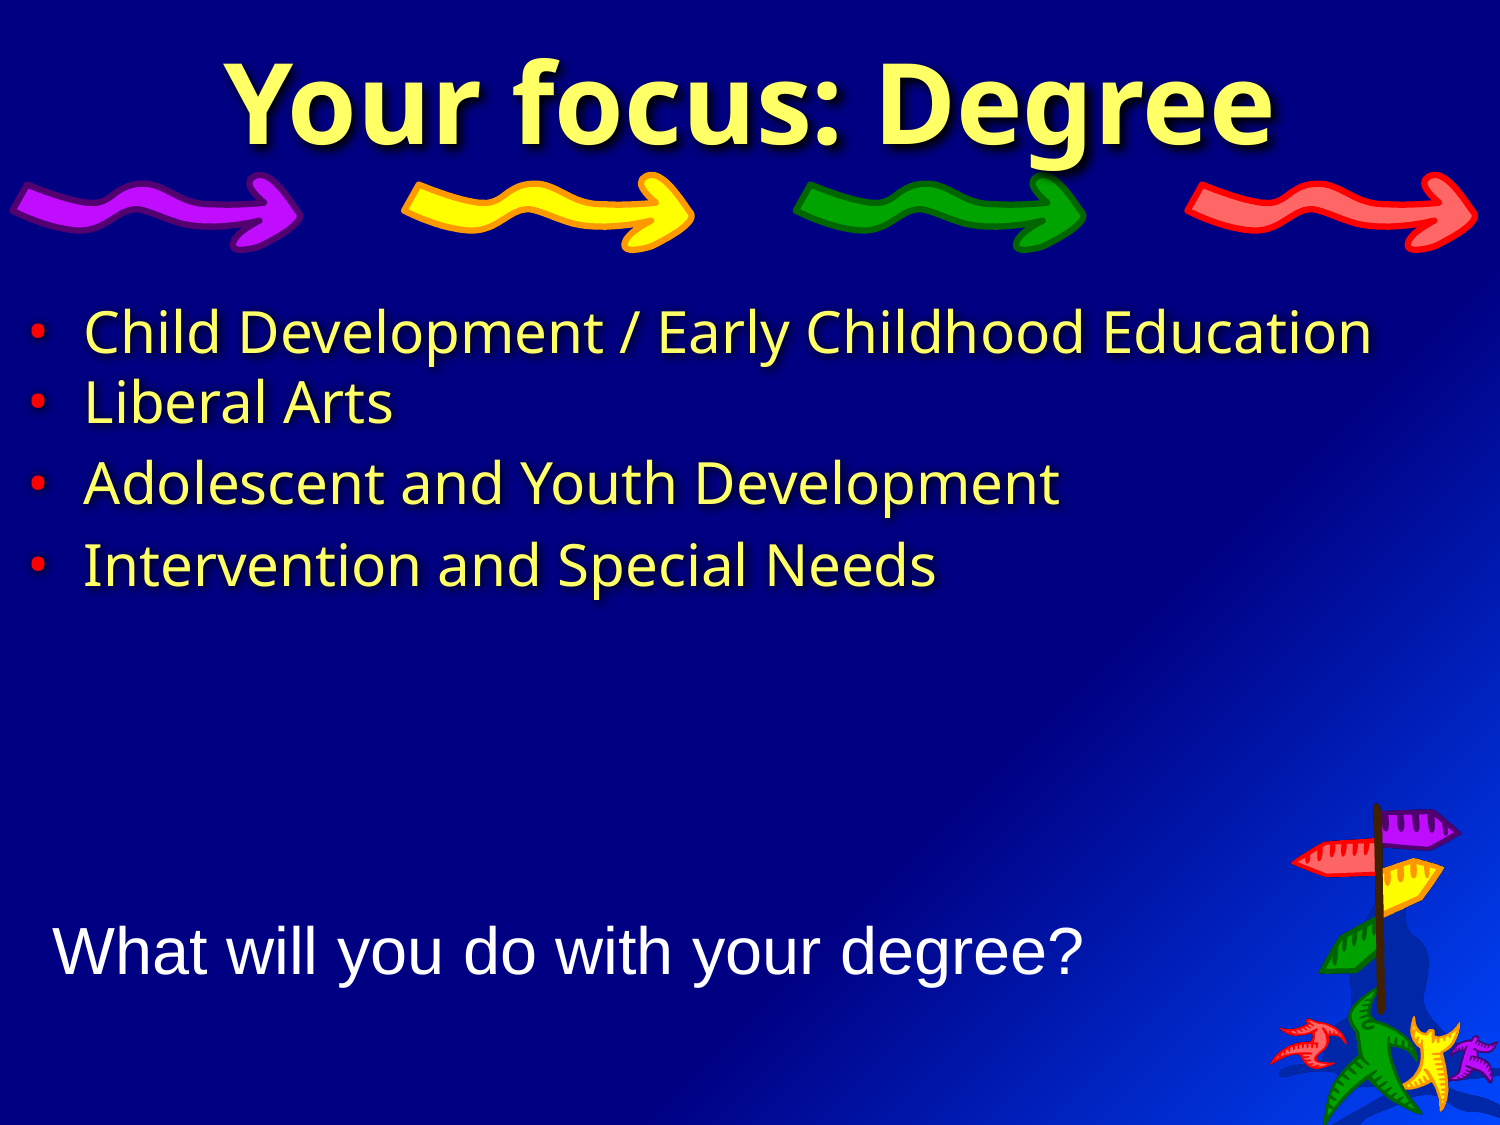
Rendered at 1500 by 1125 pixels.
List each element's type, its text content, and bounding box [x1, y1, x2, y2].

title Your focus: Degree [0, 24, 1500, 213]
list Child Development / Early Childhood Education Liberal Arts Adolescent and Youth Development Intervention and Special Needs [12, 287, 1500, 1125]
text_box What will you do with your degree? [37, 900, 1163, 996]
